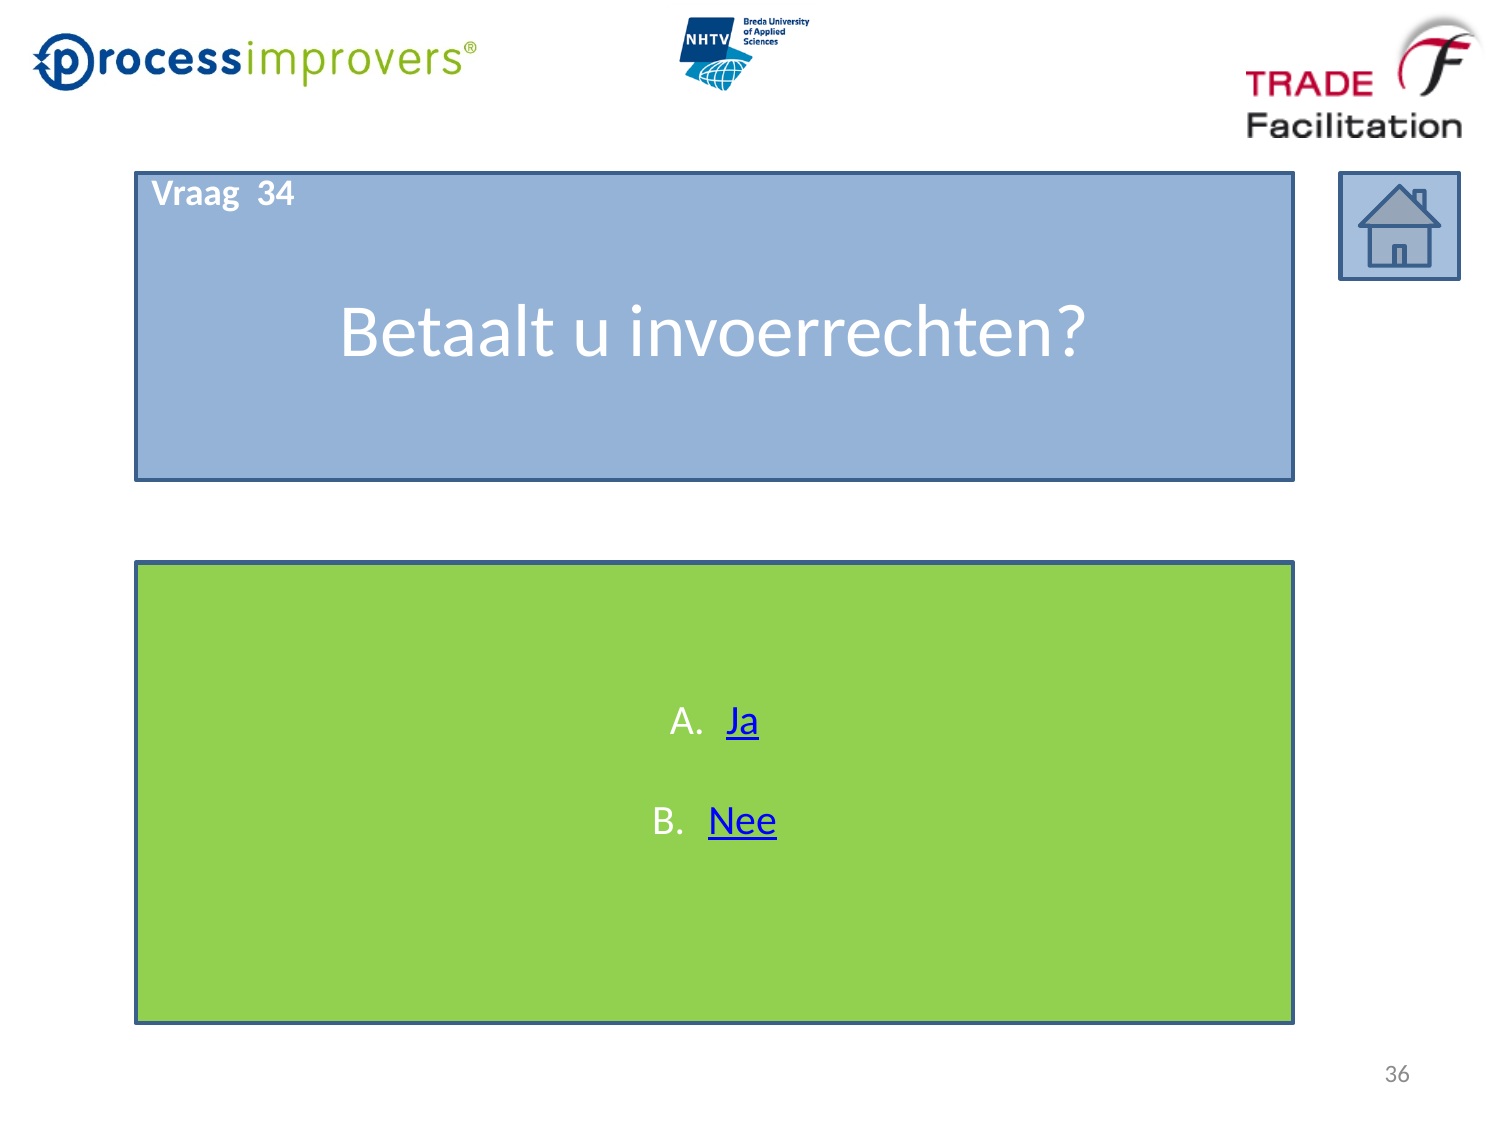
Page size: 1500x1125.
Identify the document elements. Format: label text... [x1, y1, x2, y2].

picture [667, 4, 816, 103]
slide_number 36 [1074, 1042, 1425, 1103]
picture [29, 30, 479, 93]
picture [1246, 10, 1487, 138]
text_box Vraag 34 [136, 160, 310, 221]
text_box [1338, 171, 1461, 281]
text_box Ja Nee [134, 560, 1295, 1025]
text_box Betaalt u invoerrechten? [134, 171, 1295, 482]
